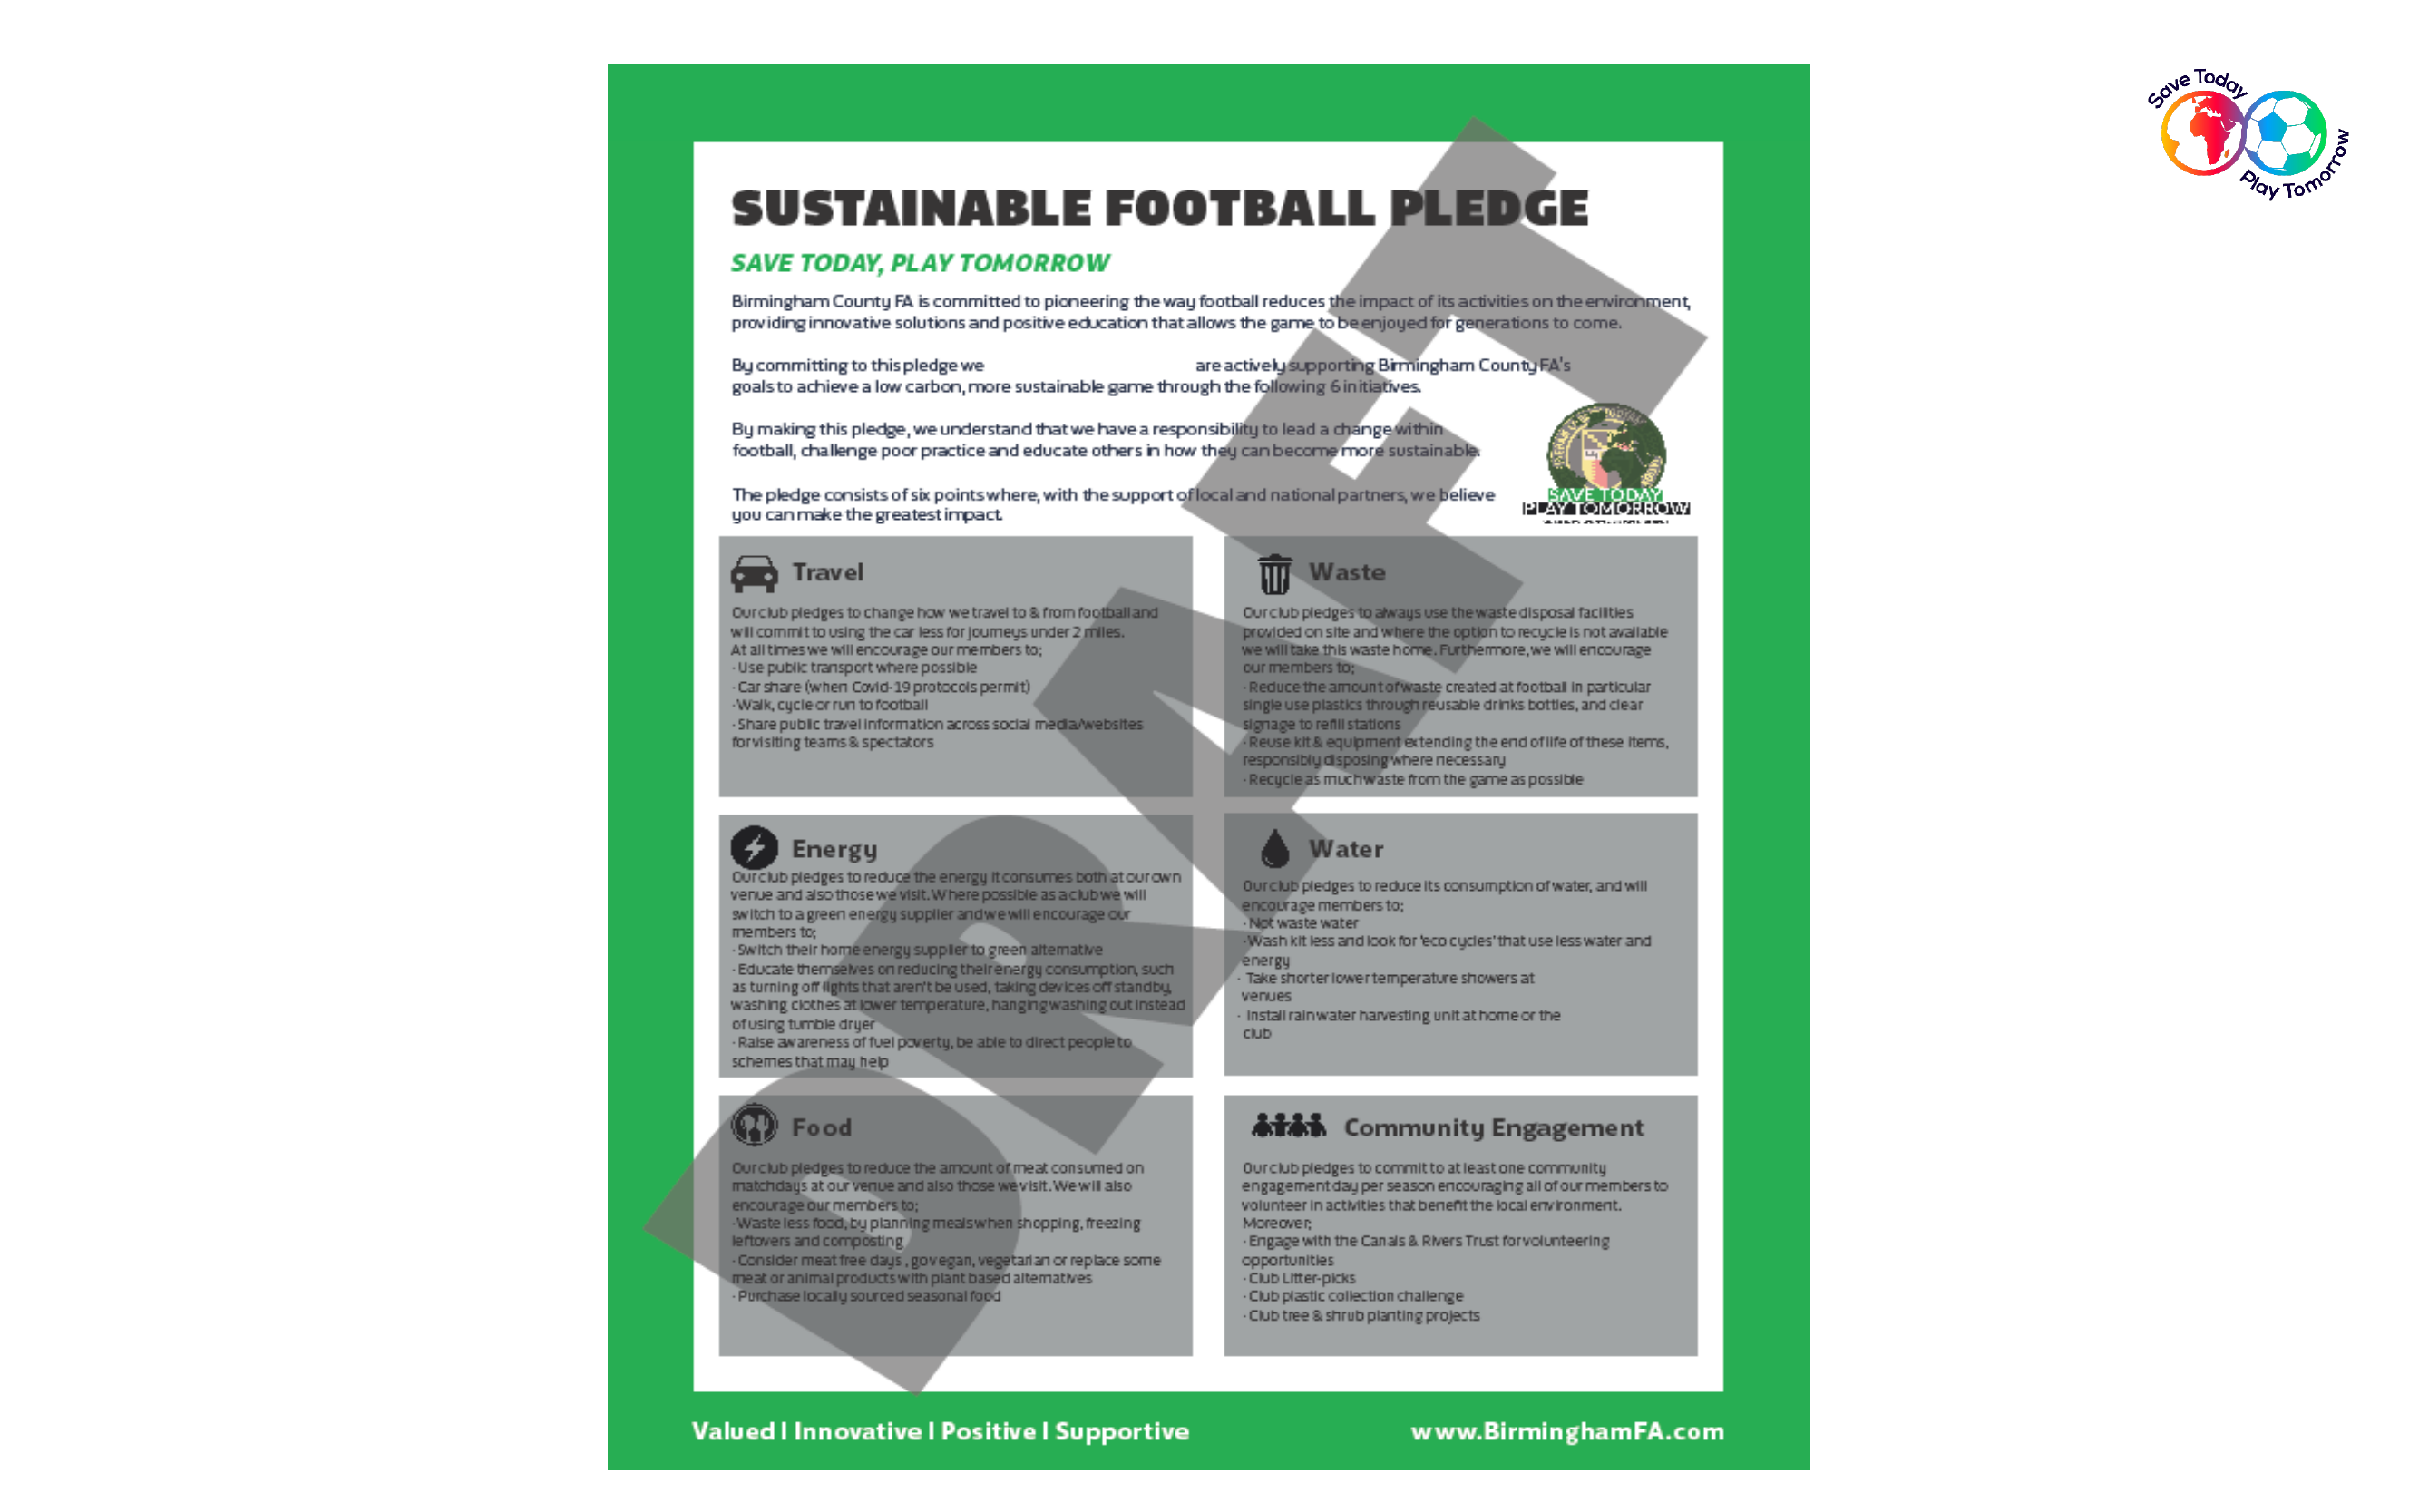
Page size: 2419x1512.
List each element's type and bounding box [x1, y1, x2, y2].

text_box [608, 63, 1811, 1471]
picture [2141, 63, 2352, 209]
